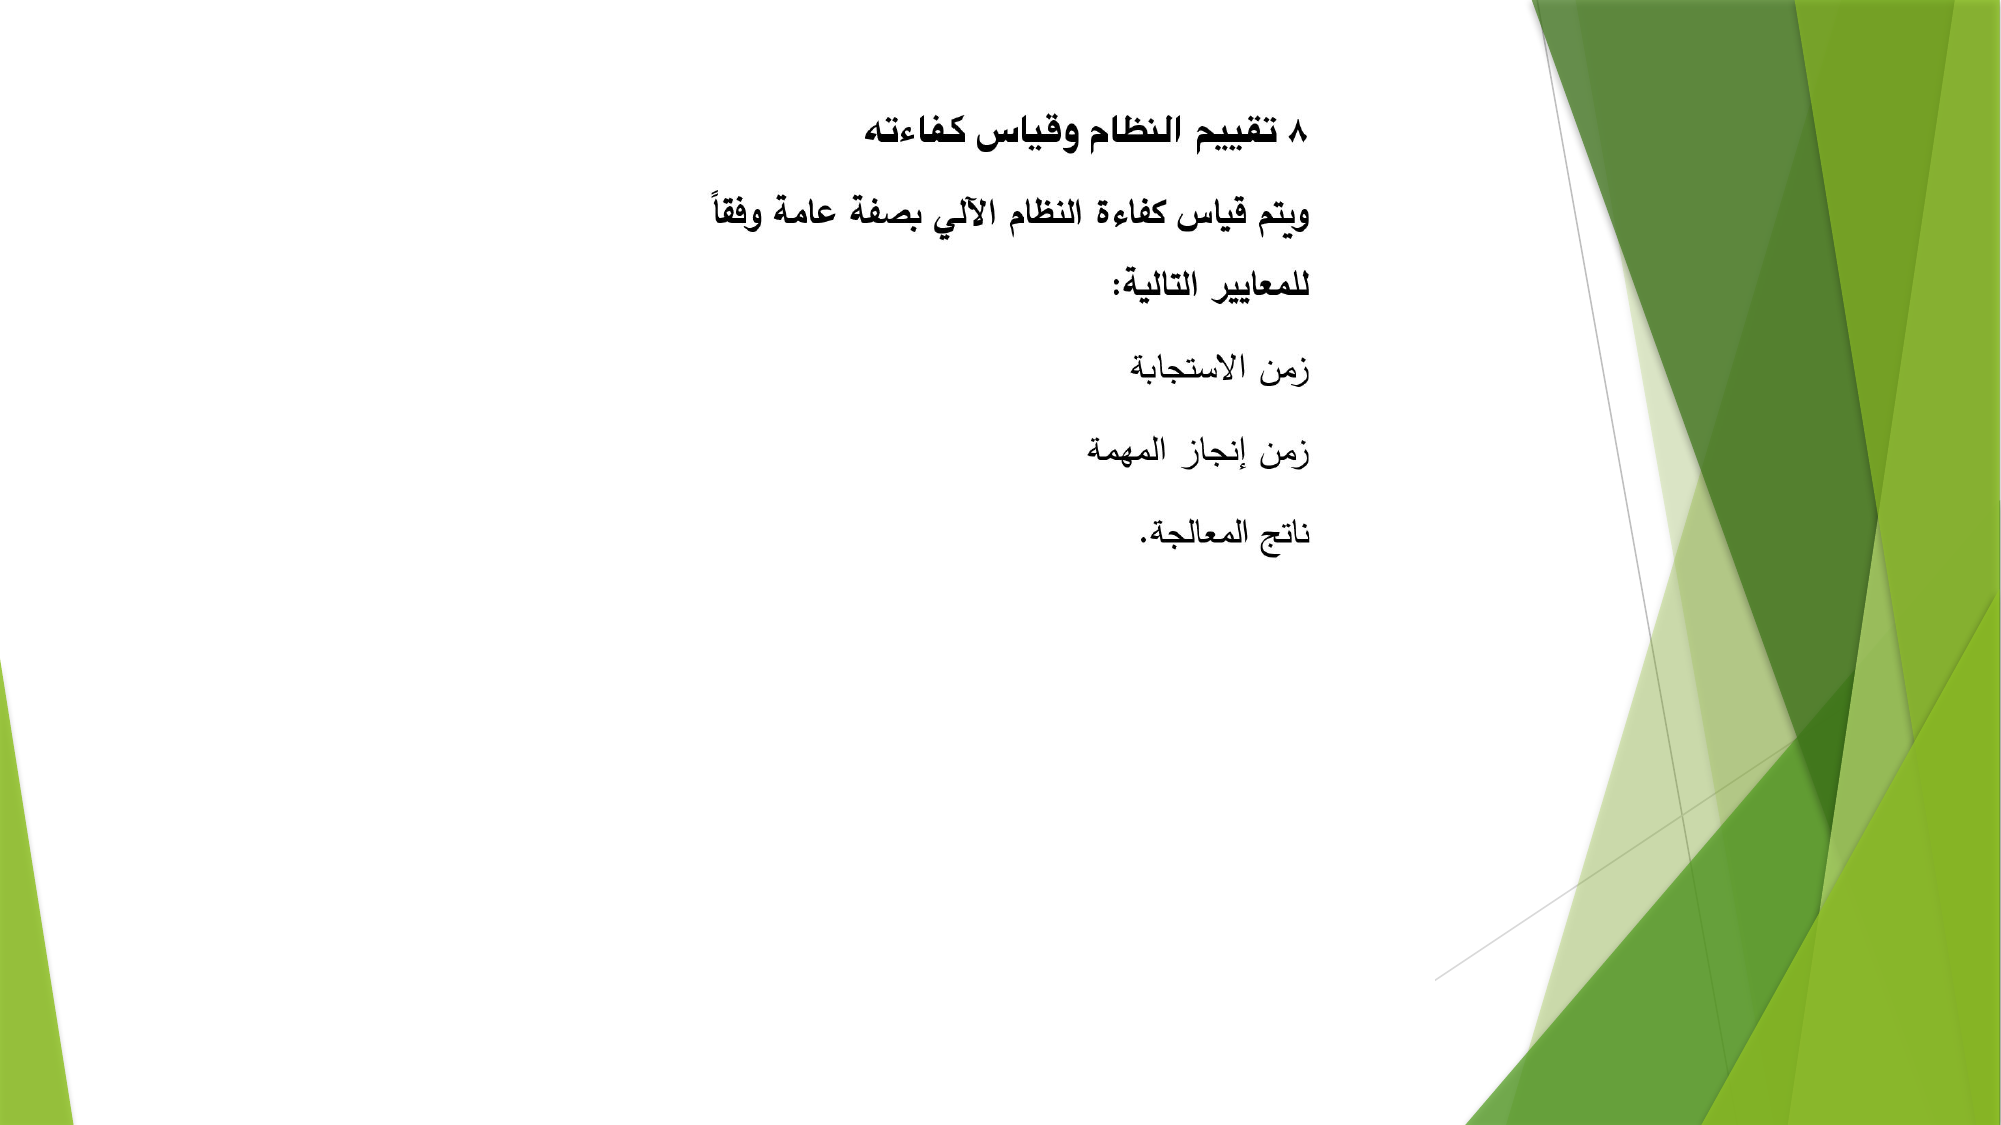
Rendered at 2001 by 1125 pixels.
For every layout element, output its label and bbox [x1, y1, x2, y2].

picture [564, 0, 1436, 1125]
